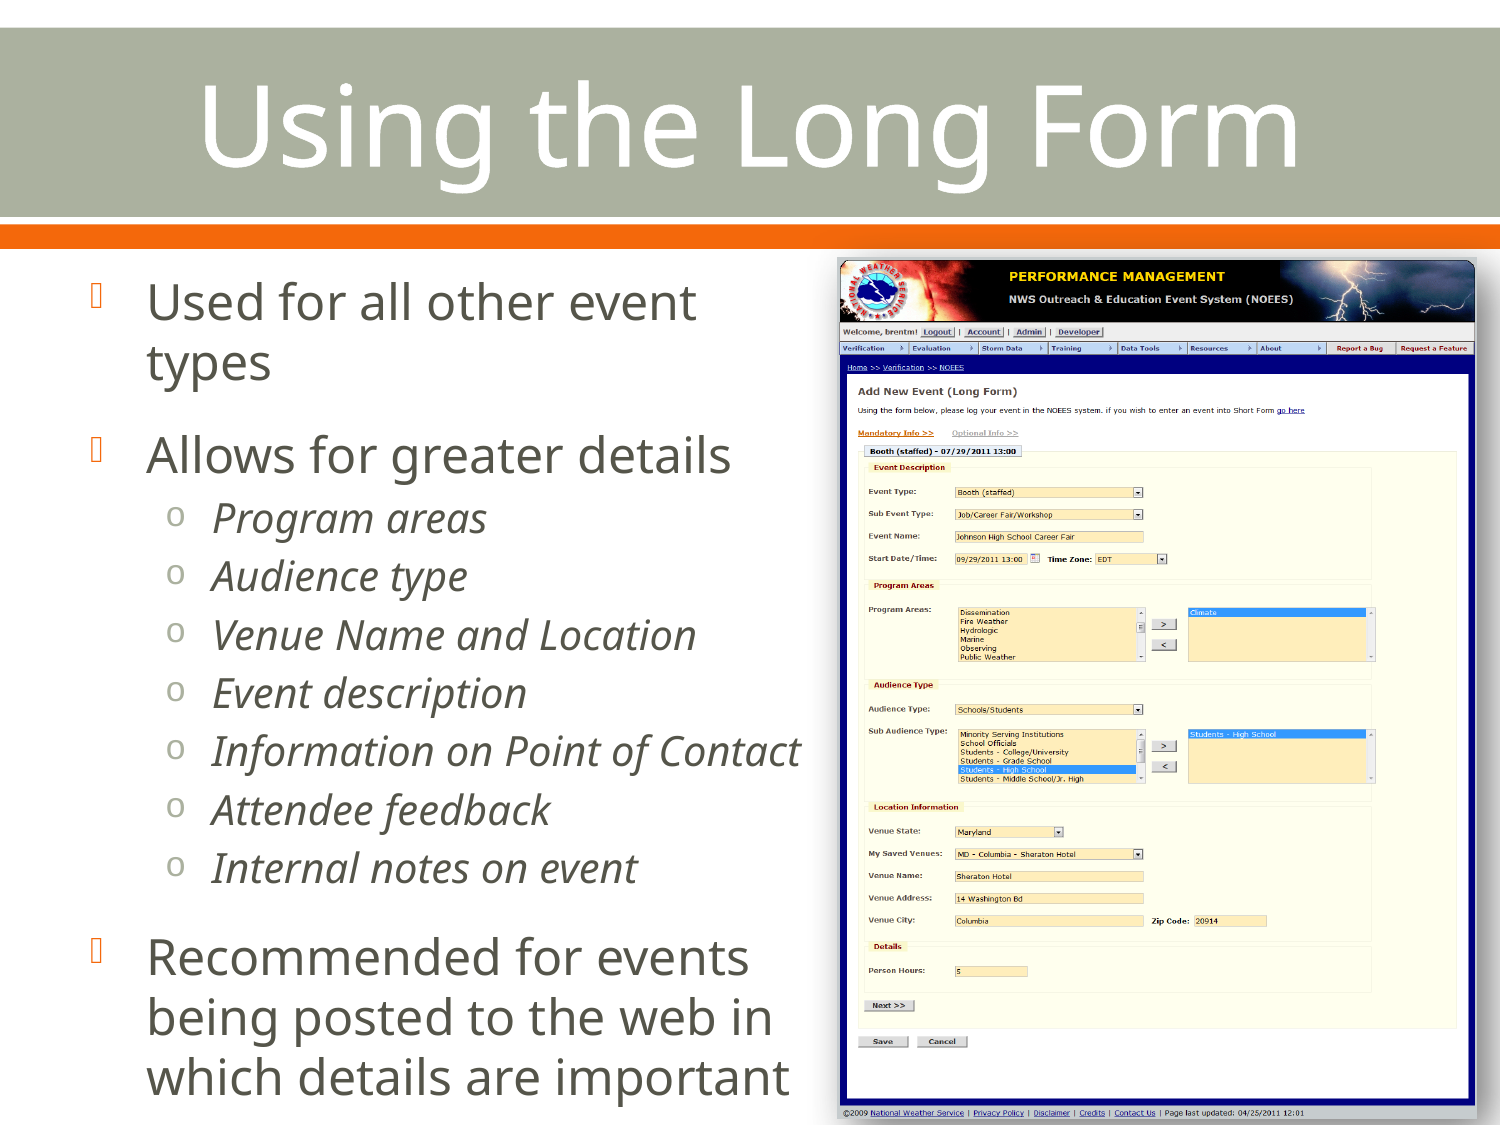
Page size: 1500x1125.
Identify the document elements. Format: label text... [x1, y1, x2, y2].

title Using the Long Form [75, 29, 1425, 213]
picture [837, 256, 1477, 1119]
list Used for all other event types Allows for greater details Program areas Audience type Venue Name and Location Event description Information on Point of Contact Attendee feedback Internal notes on event Recommended for events being posted to the web in which details are important [74, 262, 826, 1088]
